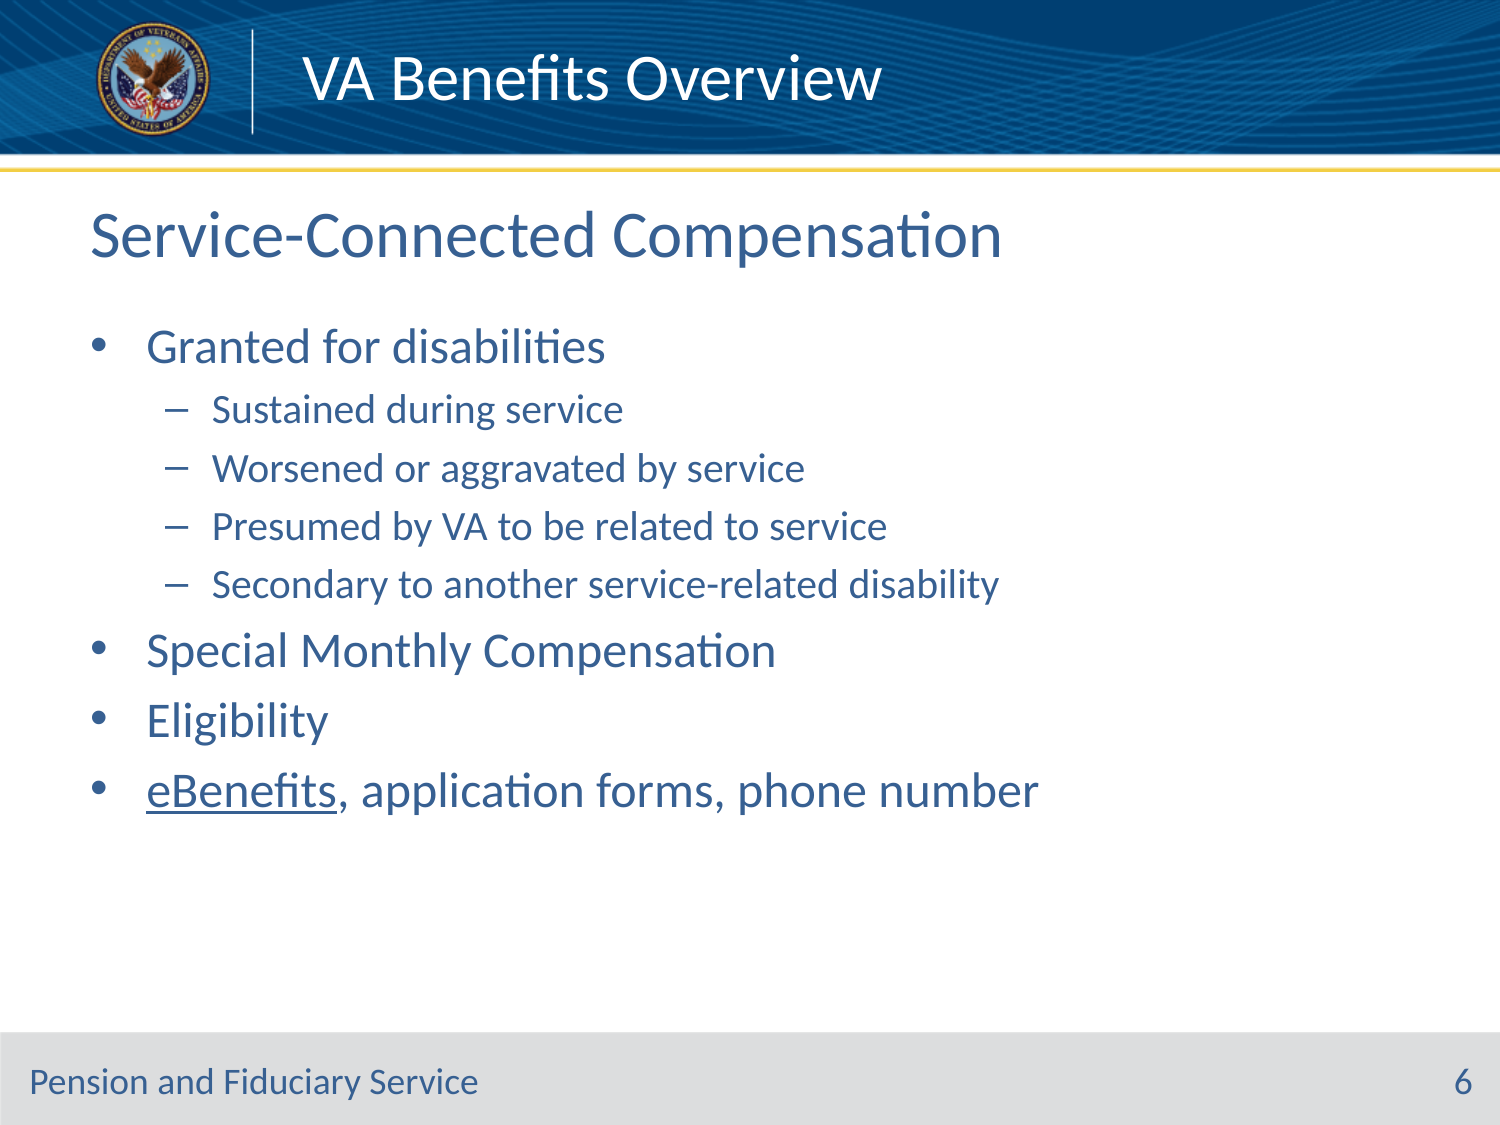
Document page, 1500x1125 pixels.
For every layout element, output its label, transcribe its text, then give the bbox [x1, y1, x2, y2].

list Granted for disabilities Sustained during service Worsened or aggravated by service Presumed by VA to be related to service Secondary to another service-related disability Special Monthly Compensation Eligibility eBenefits, application forms, phone number [75, 306, 1425, 1079]
picture [162, 1086, 169, 1092]
picture [254, 1079, 263, 1092]
picture [0, 0, 1500, 172]
slide_number 6 [1137, 1050, 1488, 1110]
picture [200, 1079, 209, 1092]
title Service-Connected Compensation [75, 200, 1250, 263]
picture [317, 1086, 324, 1092]
picture [0, 1032, 1500, 1125]
picture [349, 1079, 356, 1089]
picture [274, 1079, 282, 1092]
picture [423, 1079, 430, 1091]
picture [114, 1079, 124, 1092]
